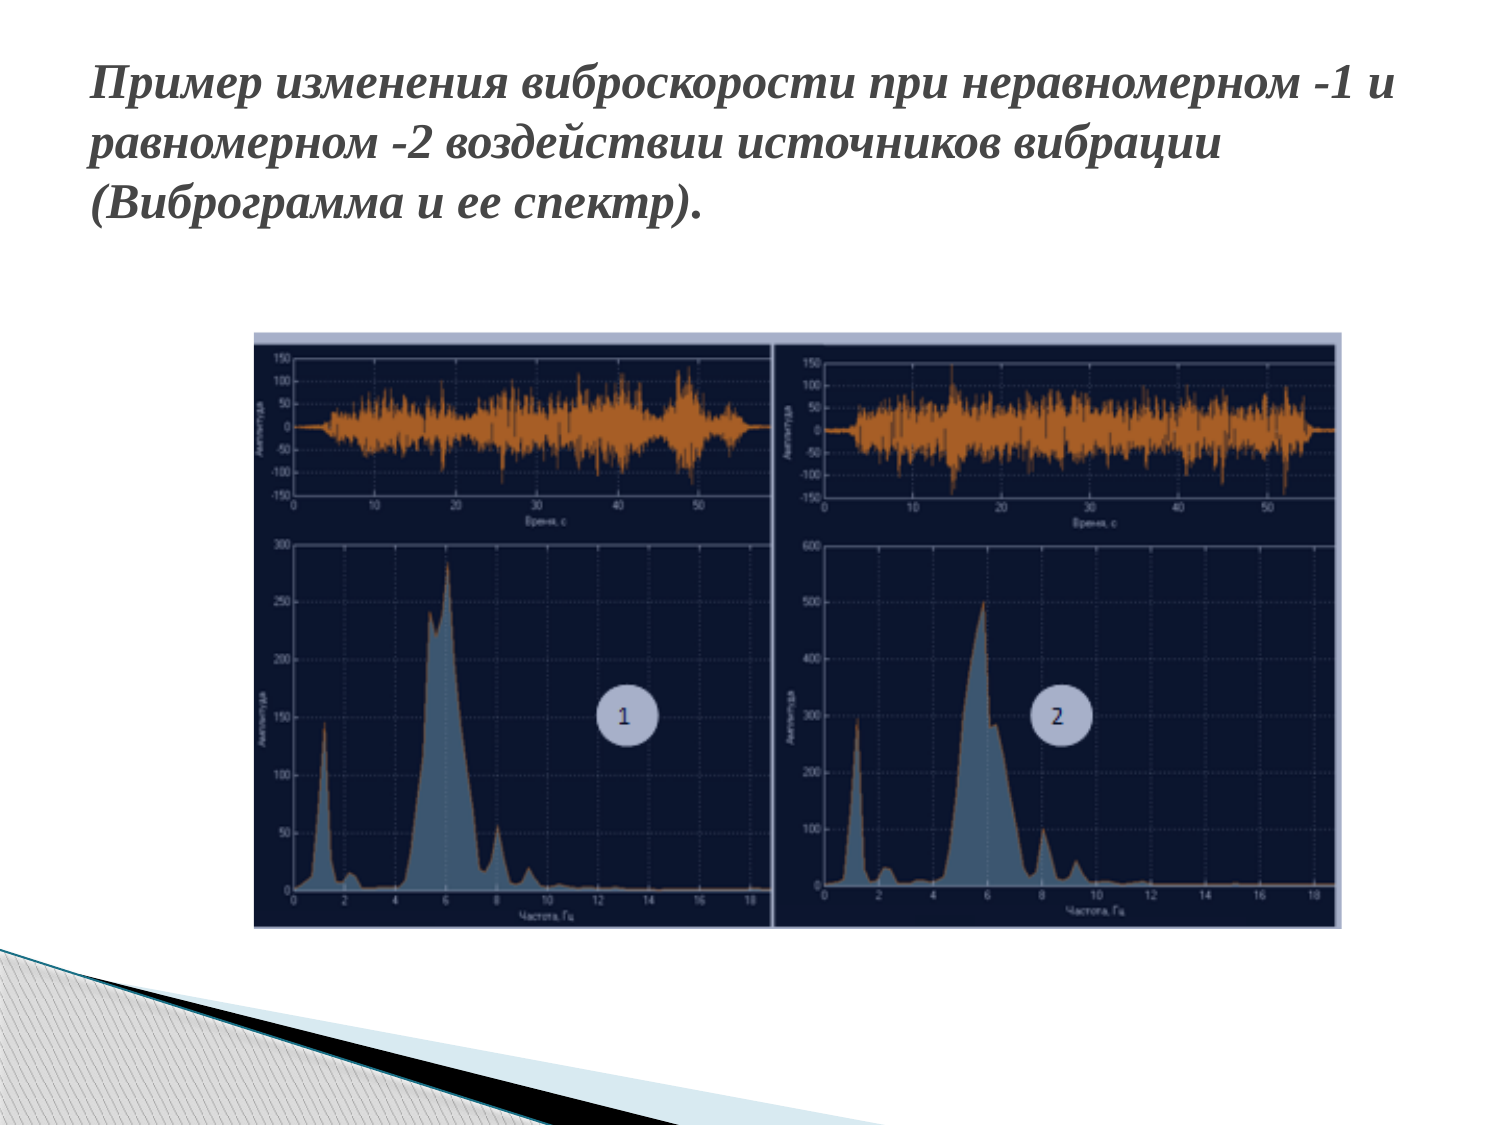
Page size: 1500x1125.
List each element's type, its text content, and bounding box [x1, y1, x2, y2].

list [253, 318, 1342, 929]
title Пример изменения виброскорости при неравномерном -1 и равномерном -2 воздействии источников вибрации (Виброграмма и ее спектр). [75, 45, 1425, 233]
